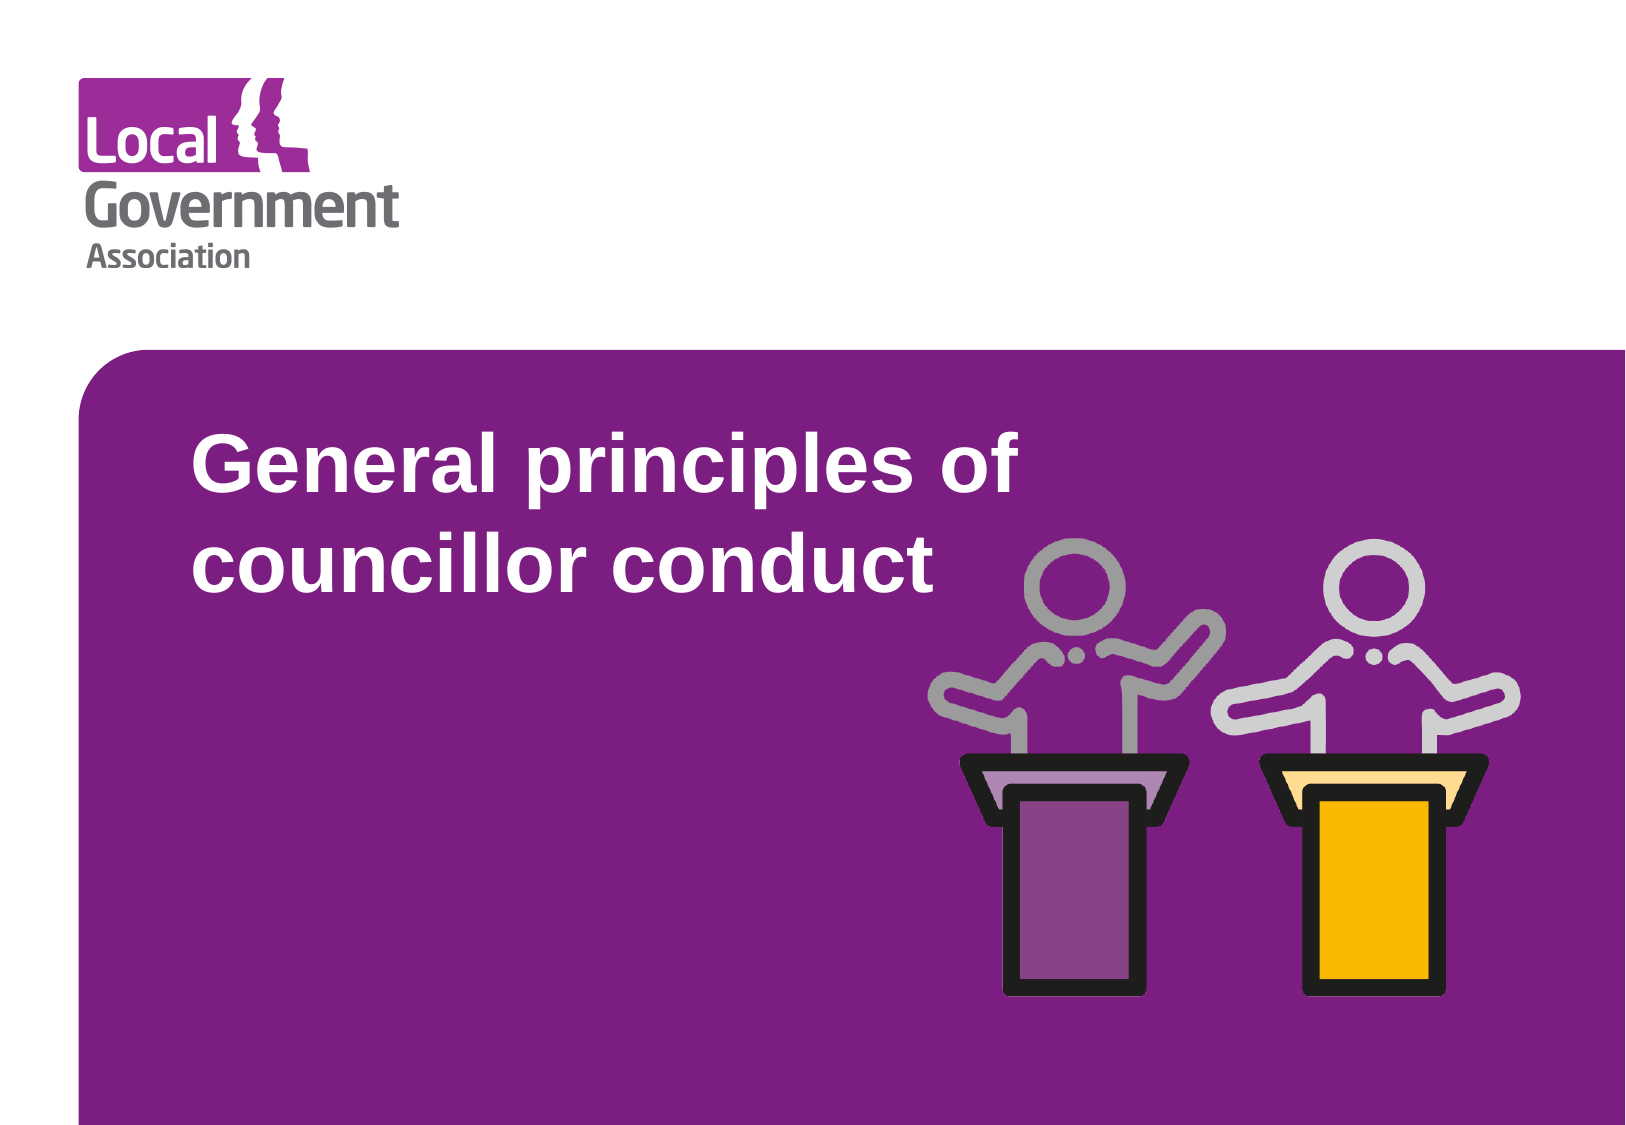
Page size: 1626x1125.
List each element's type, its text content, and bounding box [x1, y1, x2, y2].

title General principles of councillor conduct [175, 401, 854, 587]
picture [859, 385, 1600, 1125]
picture [78, 78, 399, 268]
